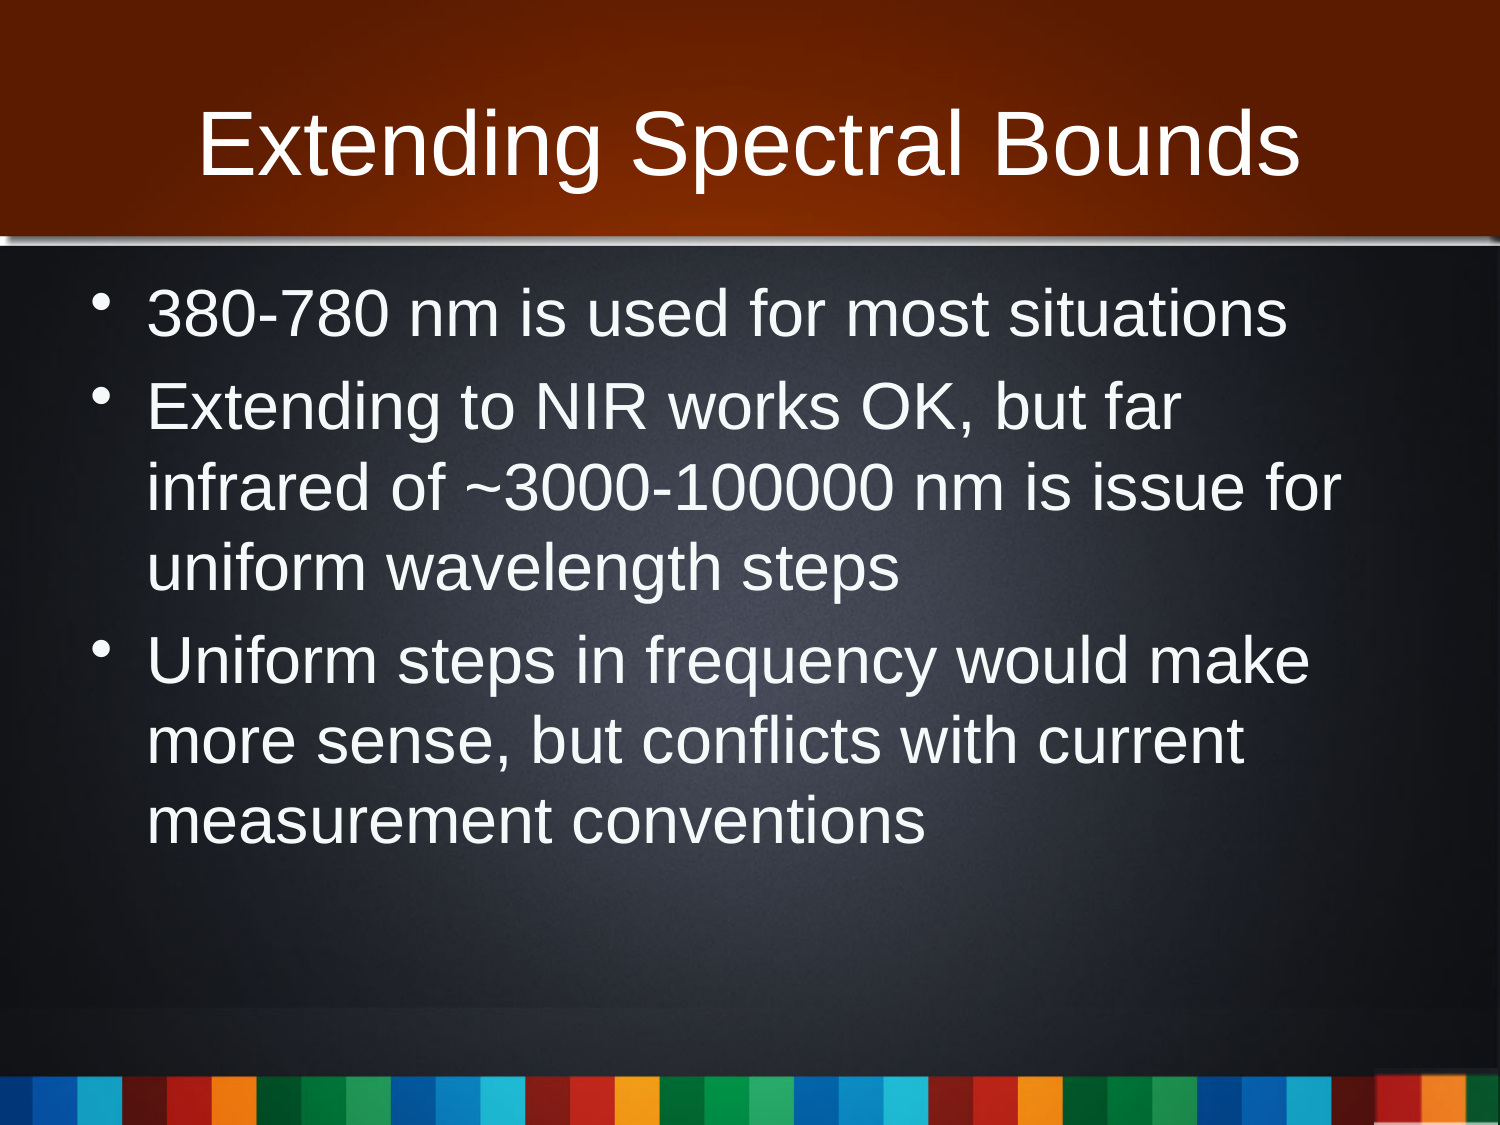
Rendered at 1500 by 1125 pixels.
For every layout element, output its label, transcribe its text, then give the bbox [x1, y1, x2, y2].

title Extending Spectral Bounds [75, 45, 1425, 233]
picture [0, 0, 1500, 1125]
list 380-780 nm is used for most situations Extending to NIR works OK, but far infrared of ~3000-100000 nm is issue for uniform wavelength steps Uniform steps in frequency would make more sense, but conflicts with current measurement conventions [75, 262, 1425, 1005]
